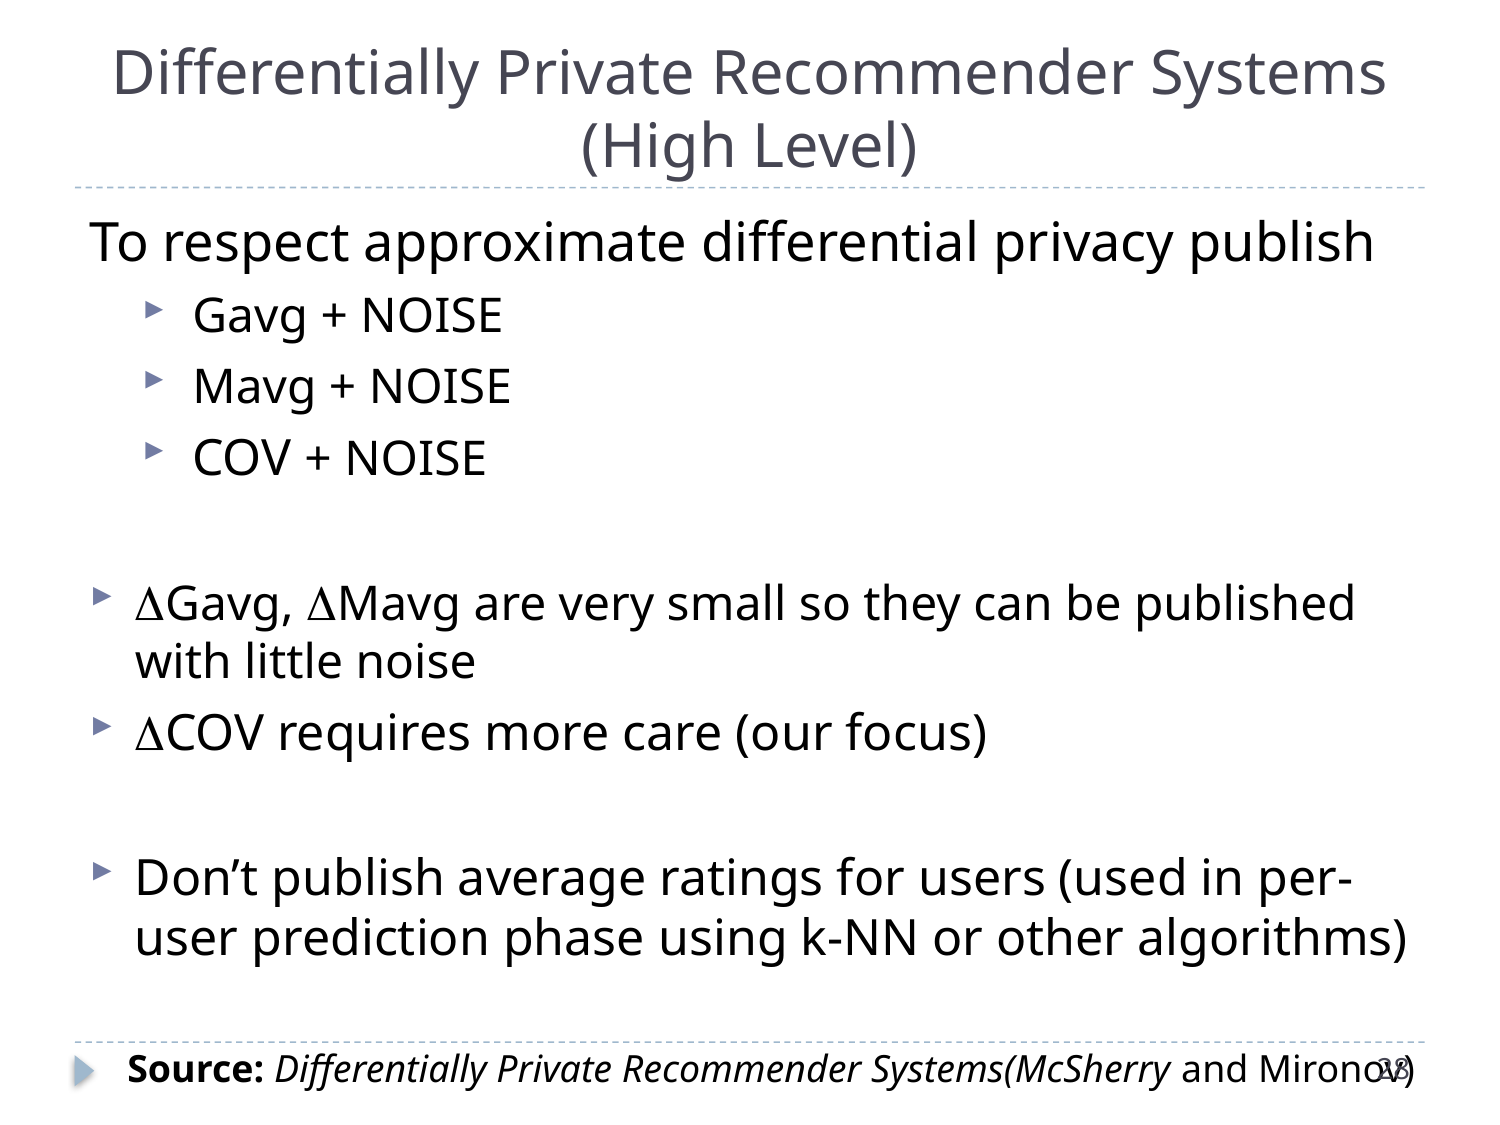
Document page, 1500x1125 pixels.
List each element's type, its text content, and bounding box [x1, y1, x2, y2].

list To respect approximate differential privacy publish Gavg + NOISE Mavg + NOISE COV + NOISE Gavg, Mavg are very small so they can be published with little noise COV requires more care (our focus) Don’t publish average ratings for users (used in per-user prediction phase using k-NN or other algorithms) [75, 200, 1425, 1010]
text_box Source: Differentially Private Recommender Systems(McSherry and Mironov) [112, 1037, 1438, 1098]
title Differentially Private Recommender Systems (High Level) [75, 24, 1425, 188]
slide_number 28 [1074, 1042, 1425, 1103]
